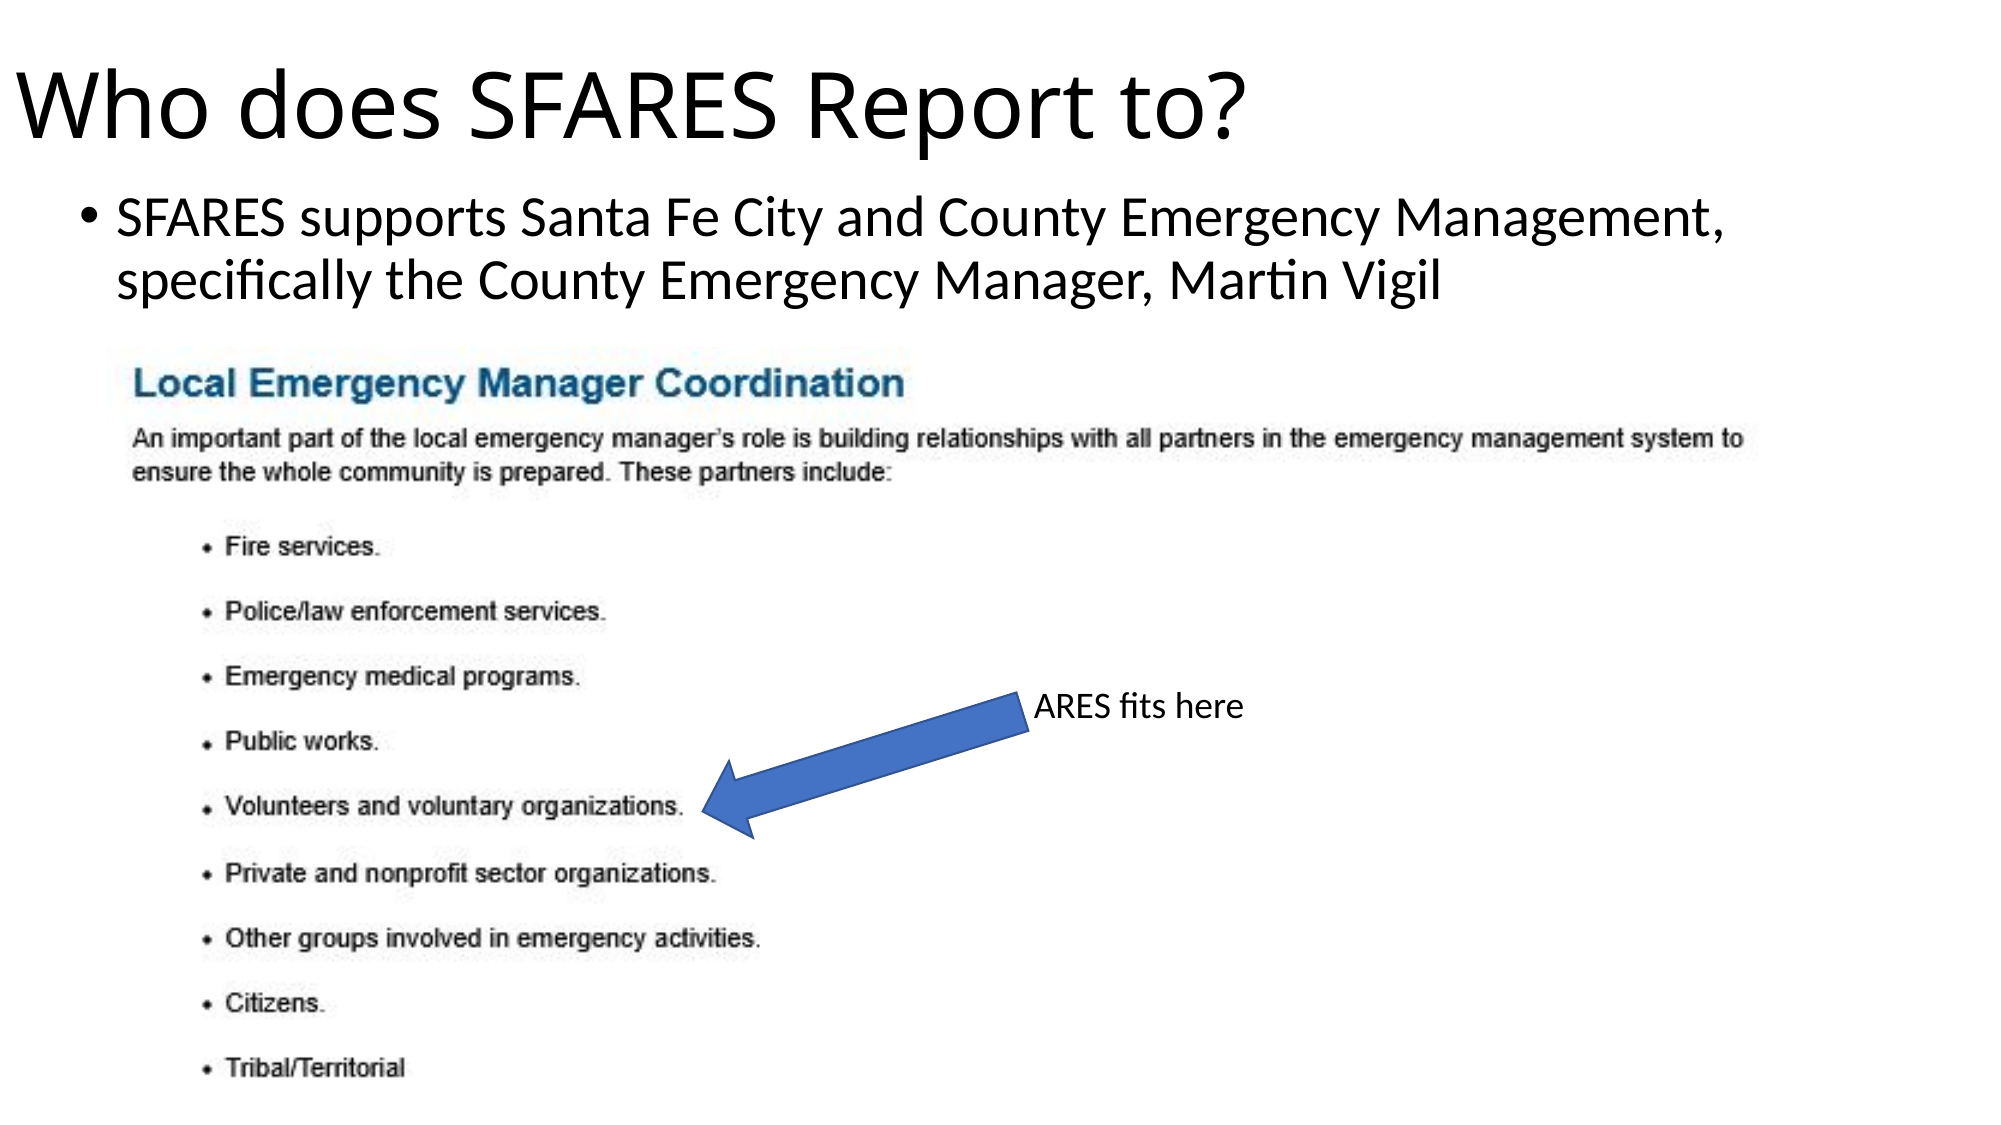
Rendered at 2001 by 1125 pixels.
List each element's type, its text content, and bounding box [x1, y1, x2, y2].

title Who does SFARES Report to? [0, 0, 1725, 218]
picture [107, 347, 1790, 1104]
list SFARES supports Santa Fe City and County Emergency Management, specifically the County Emergency Manager, Martin Vigil [64, 179, 1790, 893]
